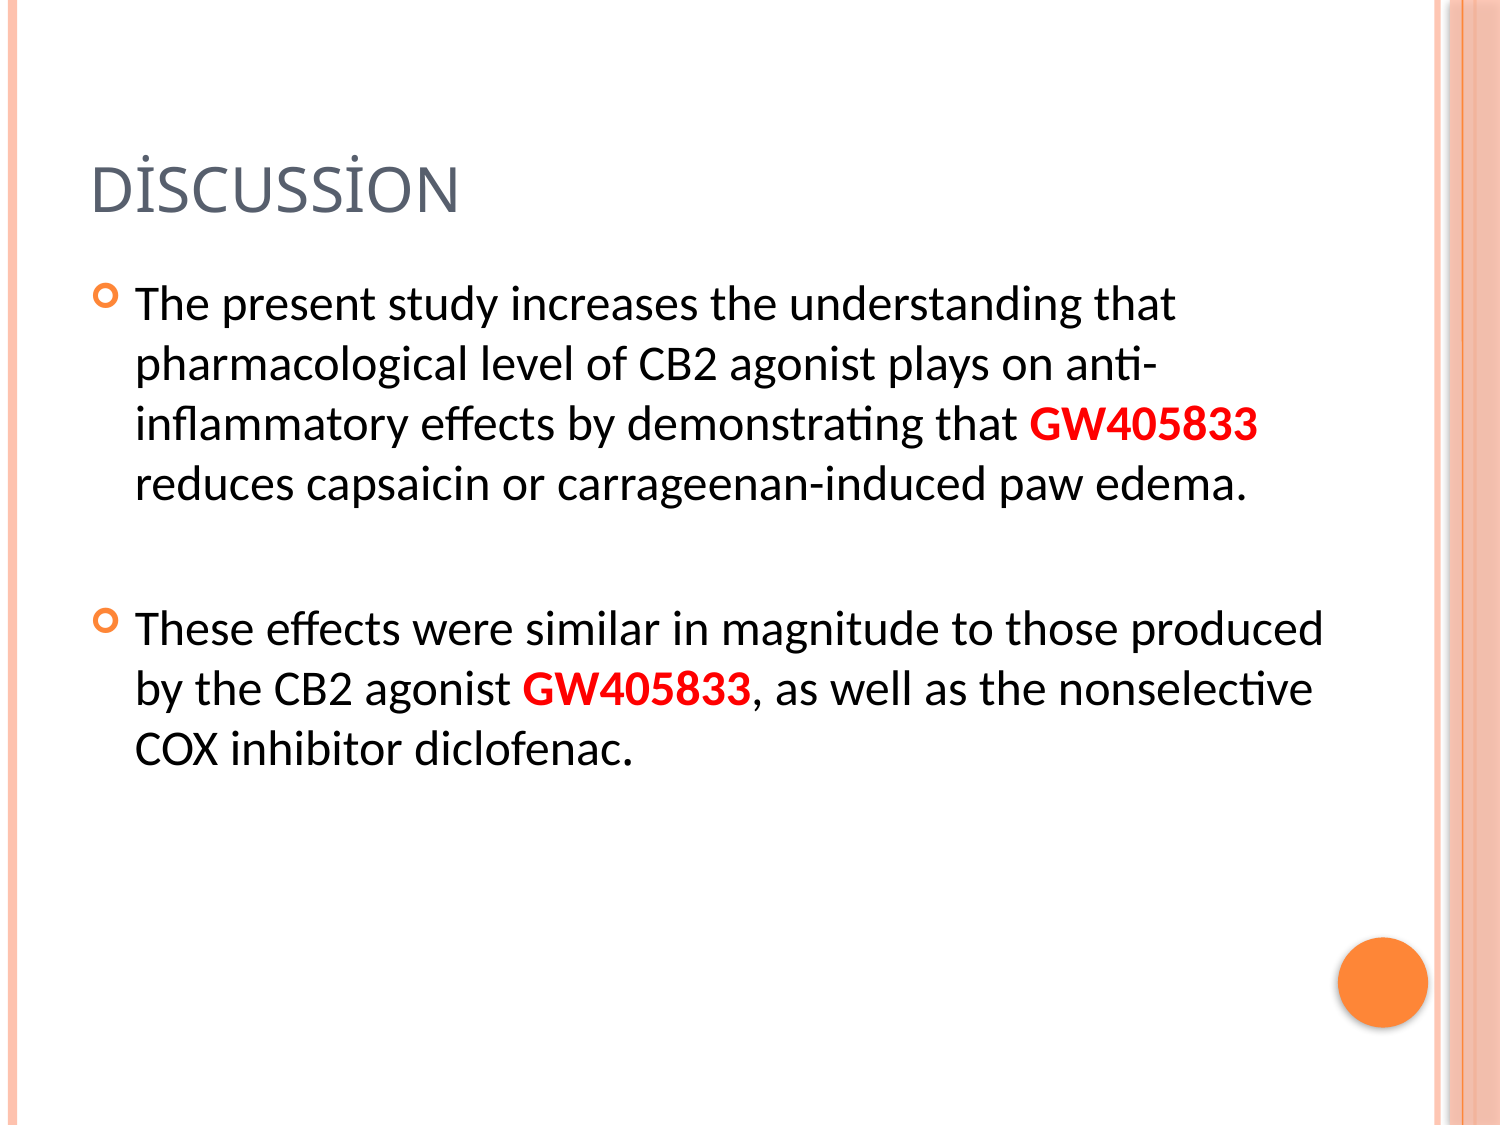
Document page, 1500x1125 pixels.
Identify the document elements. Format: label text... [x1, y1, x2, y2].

list The present study increases the understanding that pharmacological level of CB2 agonist plays on anti-inflammatory effects by demonstrating that GW405833 reduces capsaicin or carrageenan-induced paw edema. These effects were similar in magnitude to those produced by the CB2 agonist GW405833, as well as the nonselective COX inhibitor diclofenac. [75, 262, 1353, 1062]
title Discussion [75, 45, 1300, 233]
